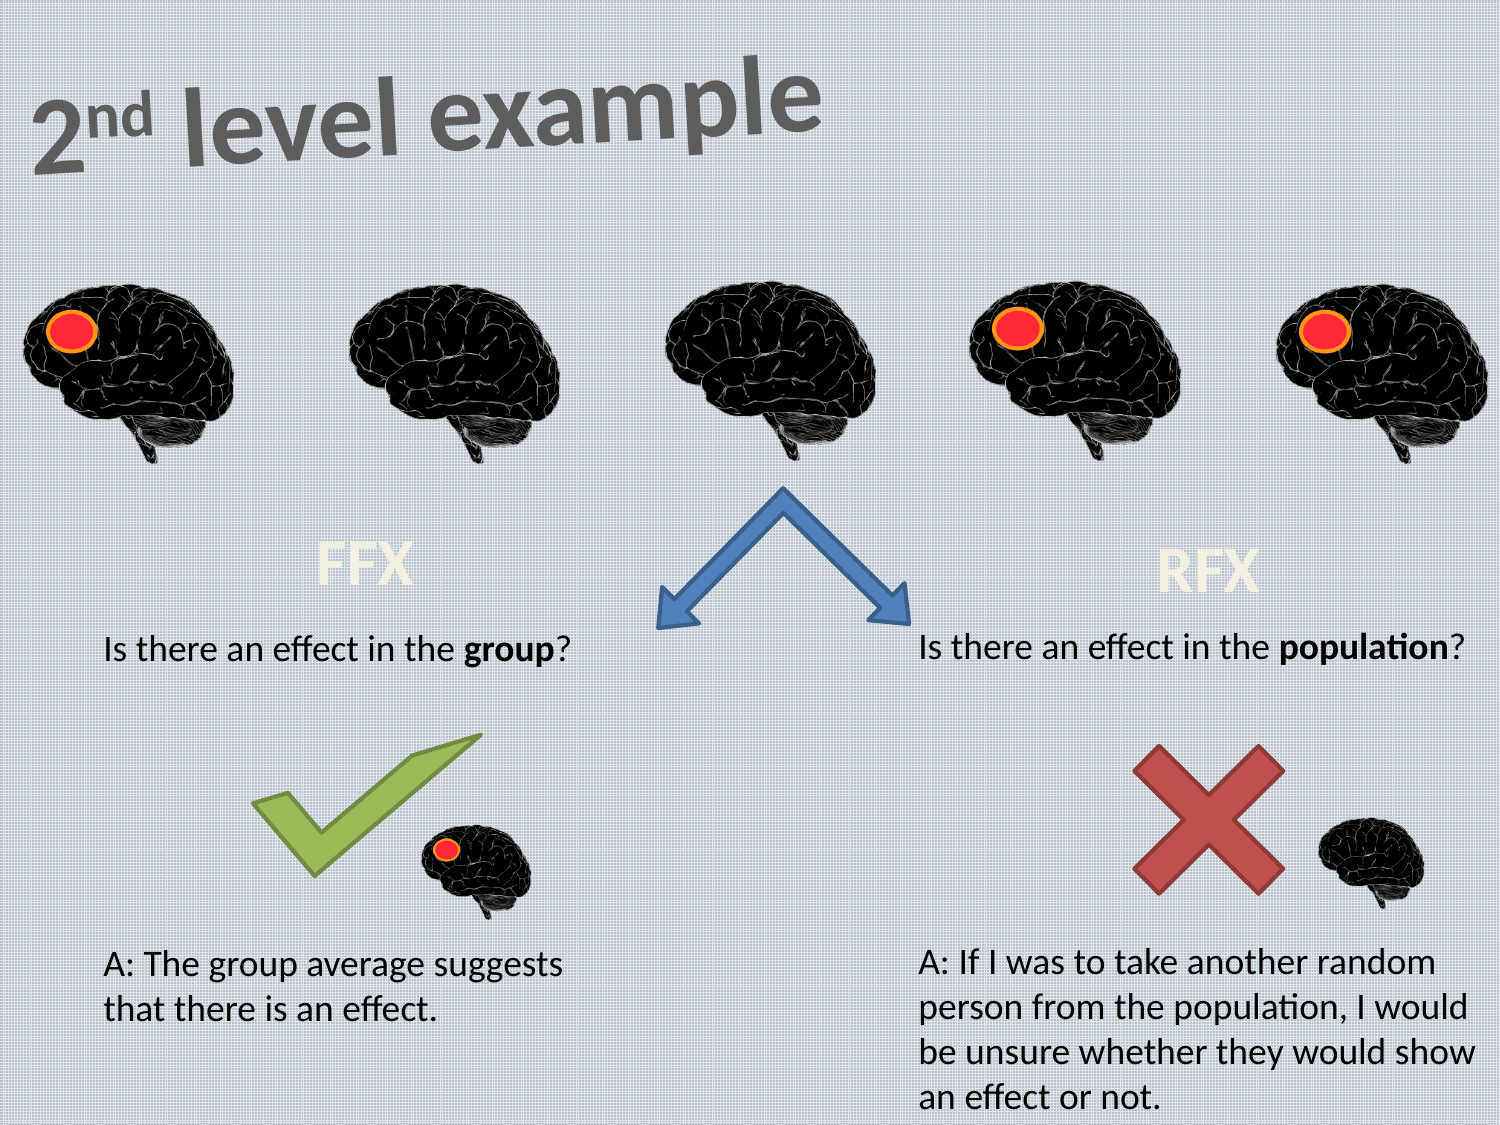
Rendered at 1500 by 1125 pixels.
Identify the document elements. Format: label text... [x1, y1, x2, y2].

text_box FFX [126, 511, 605, 607]
picture [346, 279, 562, 469]
text_box Is there an effect in the population? A: If I was to take another random person from the population, I would be unsure whether they would show an effect or not. [903, 614, 1500, 1125]
picture [663, 276, 878, 466]
text_box [656, 486, 912, 631]
text_box Is there an effect in the group? A: The group average suggests that there is an effect. [88, 616, 607, 1036]
text_box RFX [969, 518, 1448, 614]
picture [1317, 815, 1426, 911]
text_box [250, 732, 483, 879]
text_box [1132, 743, 1286, 896]
picture [1274, 279, 1490, 469]
picture [21, 279, 237, 469]
picture [419, 822, 532, 922]
text_box 2nd level example [9, 9, 843, 207]
picture [967, 276, 1183, 466]
